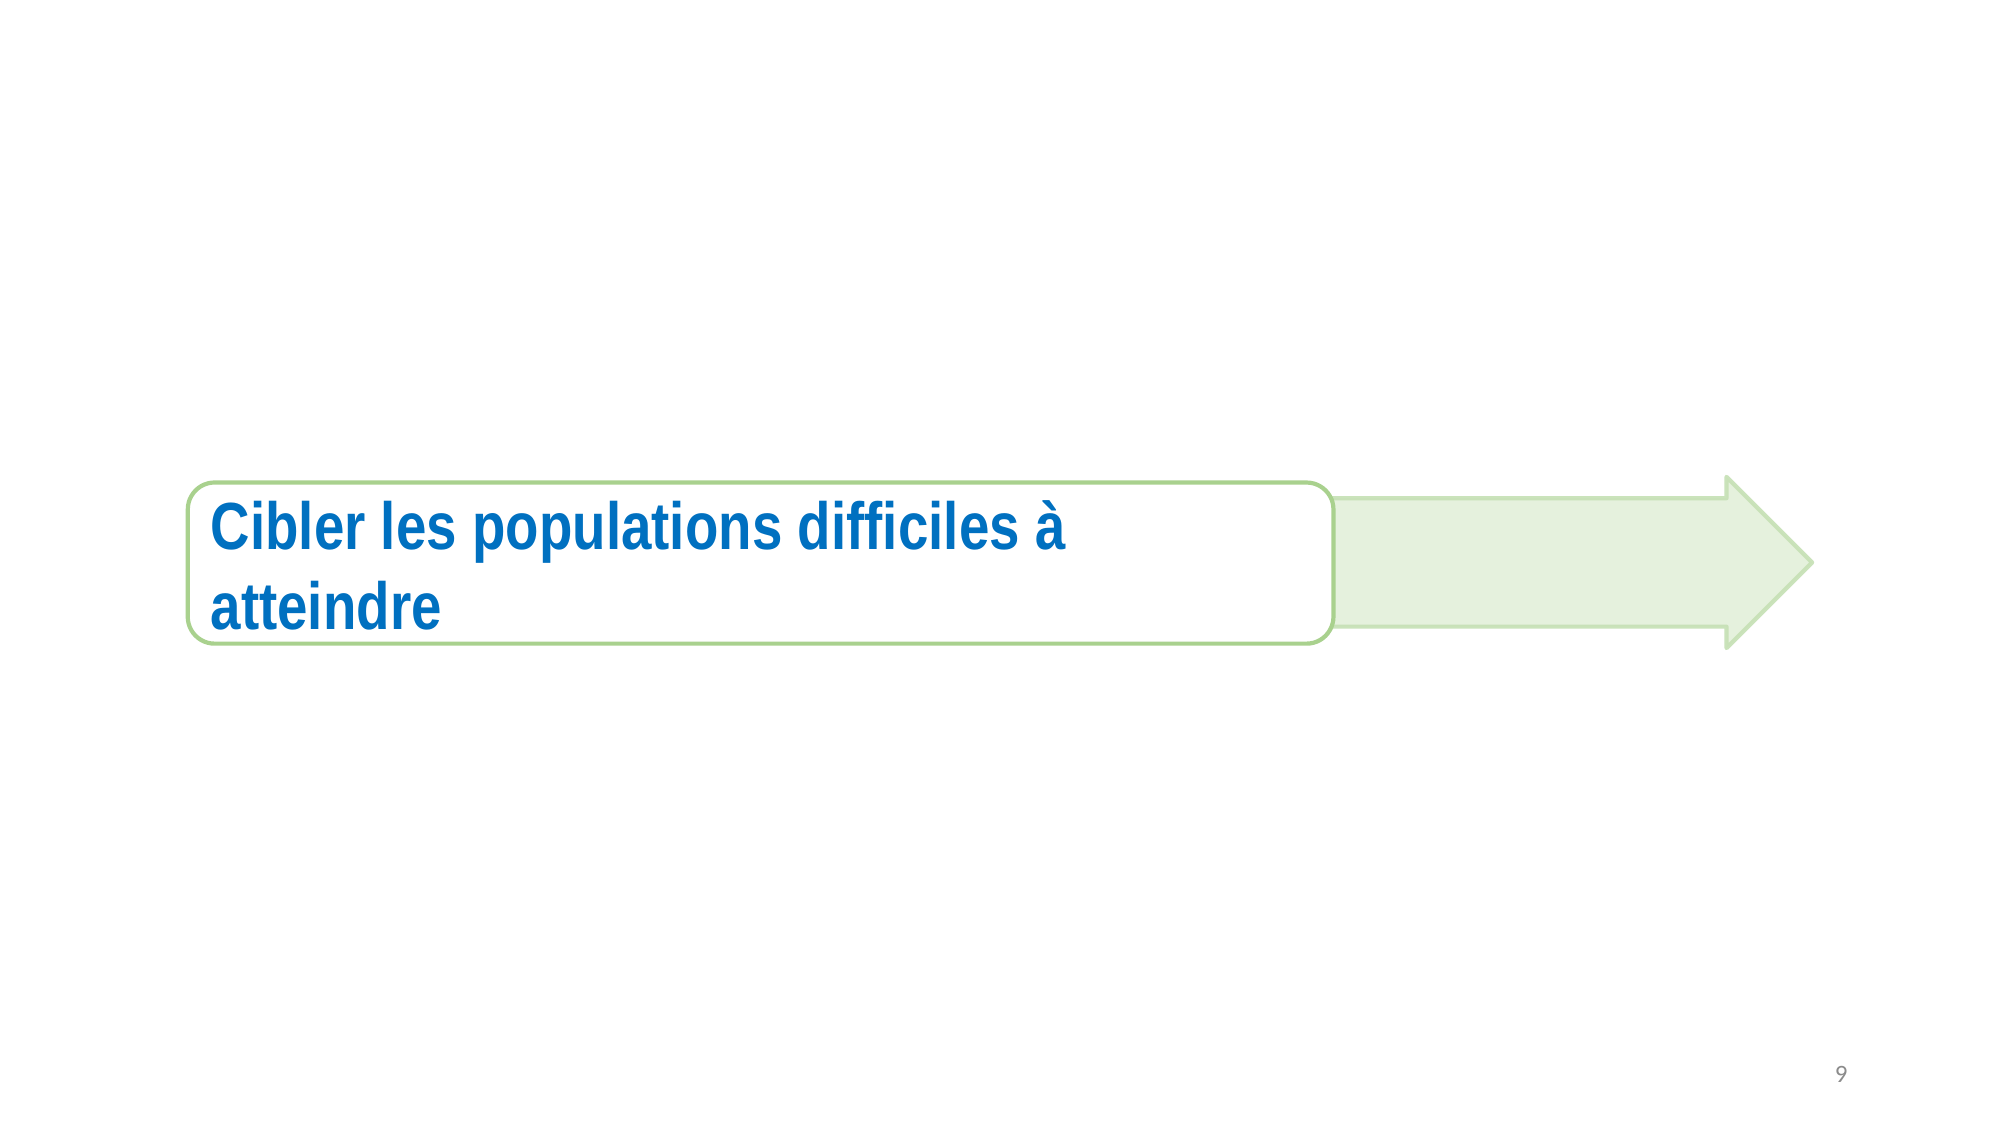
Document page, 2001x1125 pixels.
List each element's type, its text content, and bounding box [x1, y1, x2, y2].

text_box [187, 476, 1813, 649]
slide_number 9 [1412, 1042, 1863, 1103]
